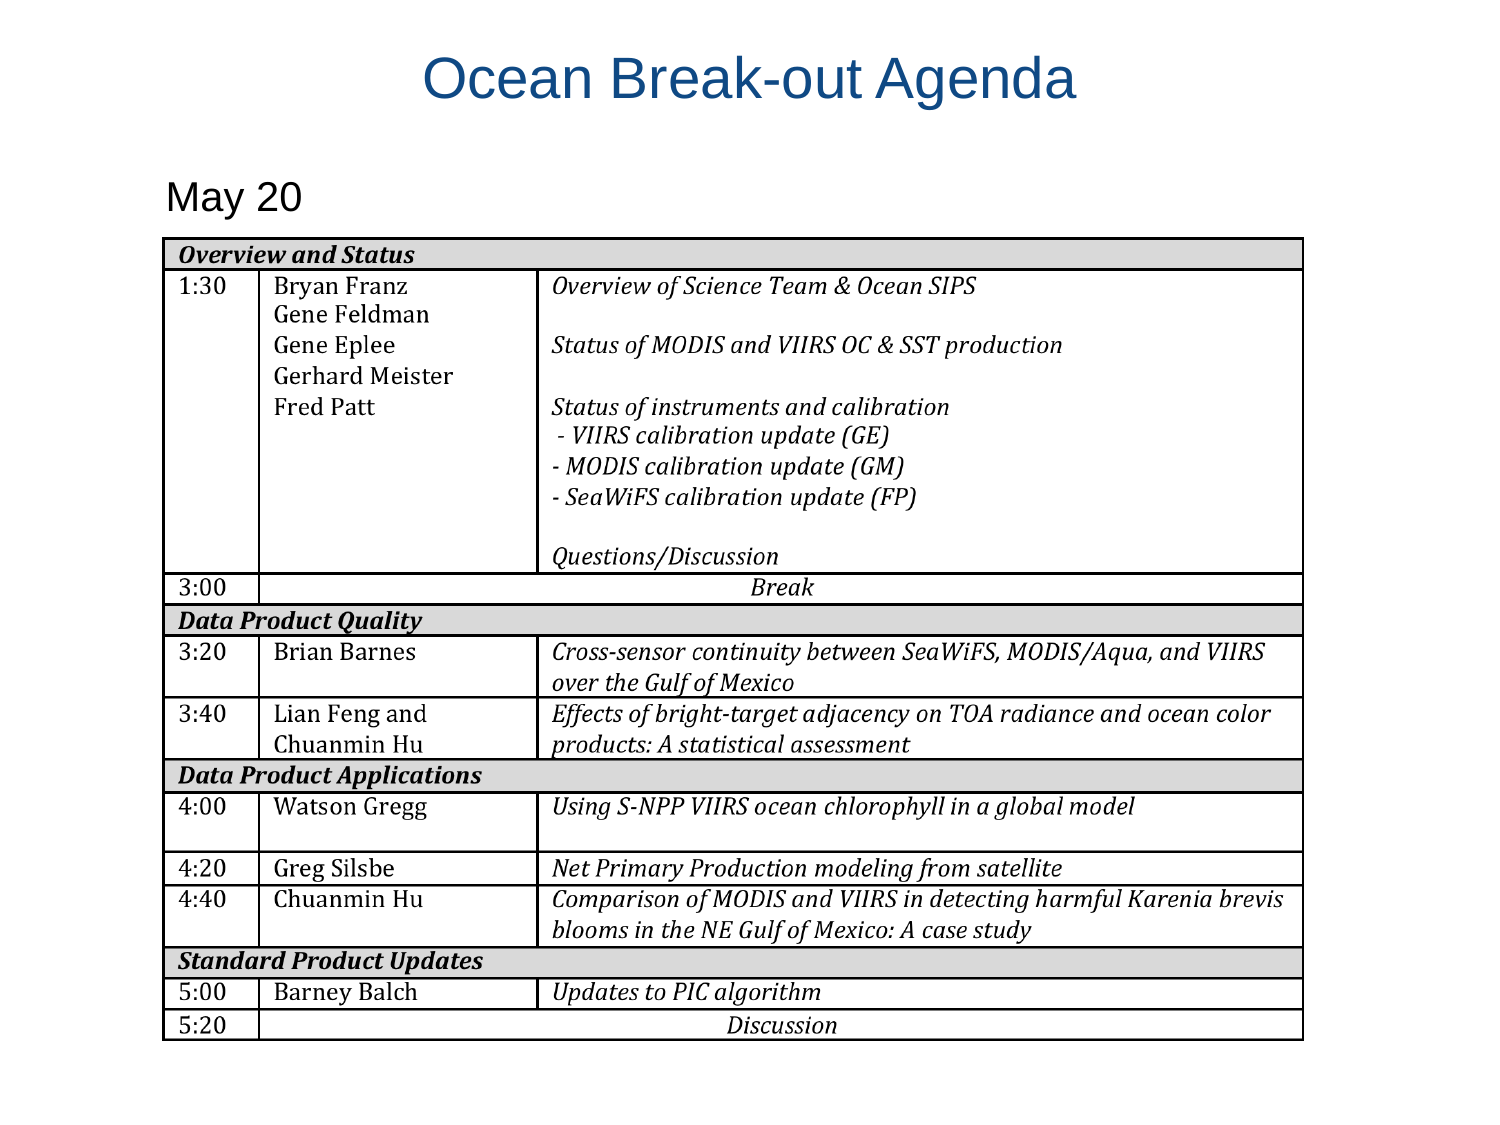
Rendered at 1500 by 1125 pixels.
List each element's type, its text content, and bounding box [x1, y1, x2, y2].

text_box May 20 [150, 162, 318, 228]
text_box Ocean Break-out Agenda [74, 32, 1425, 138]
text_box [162, 237, 1304, 1078]
